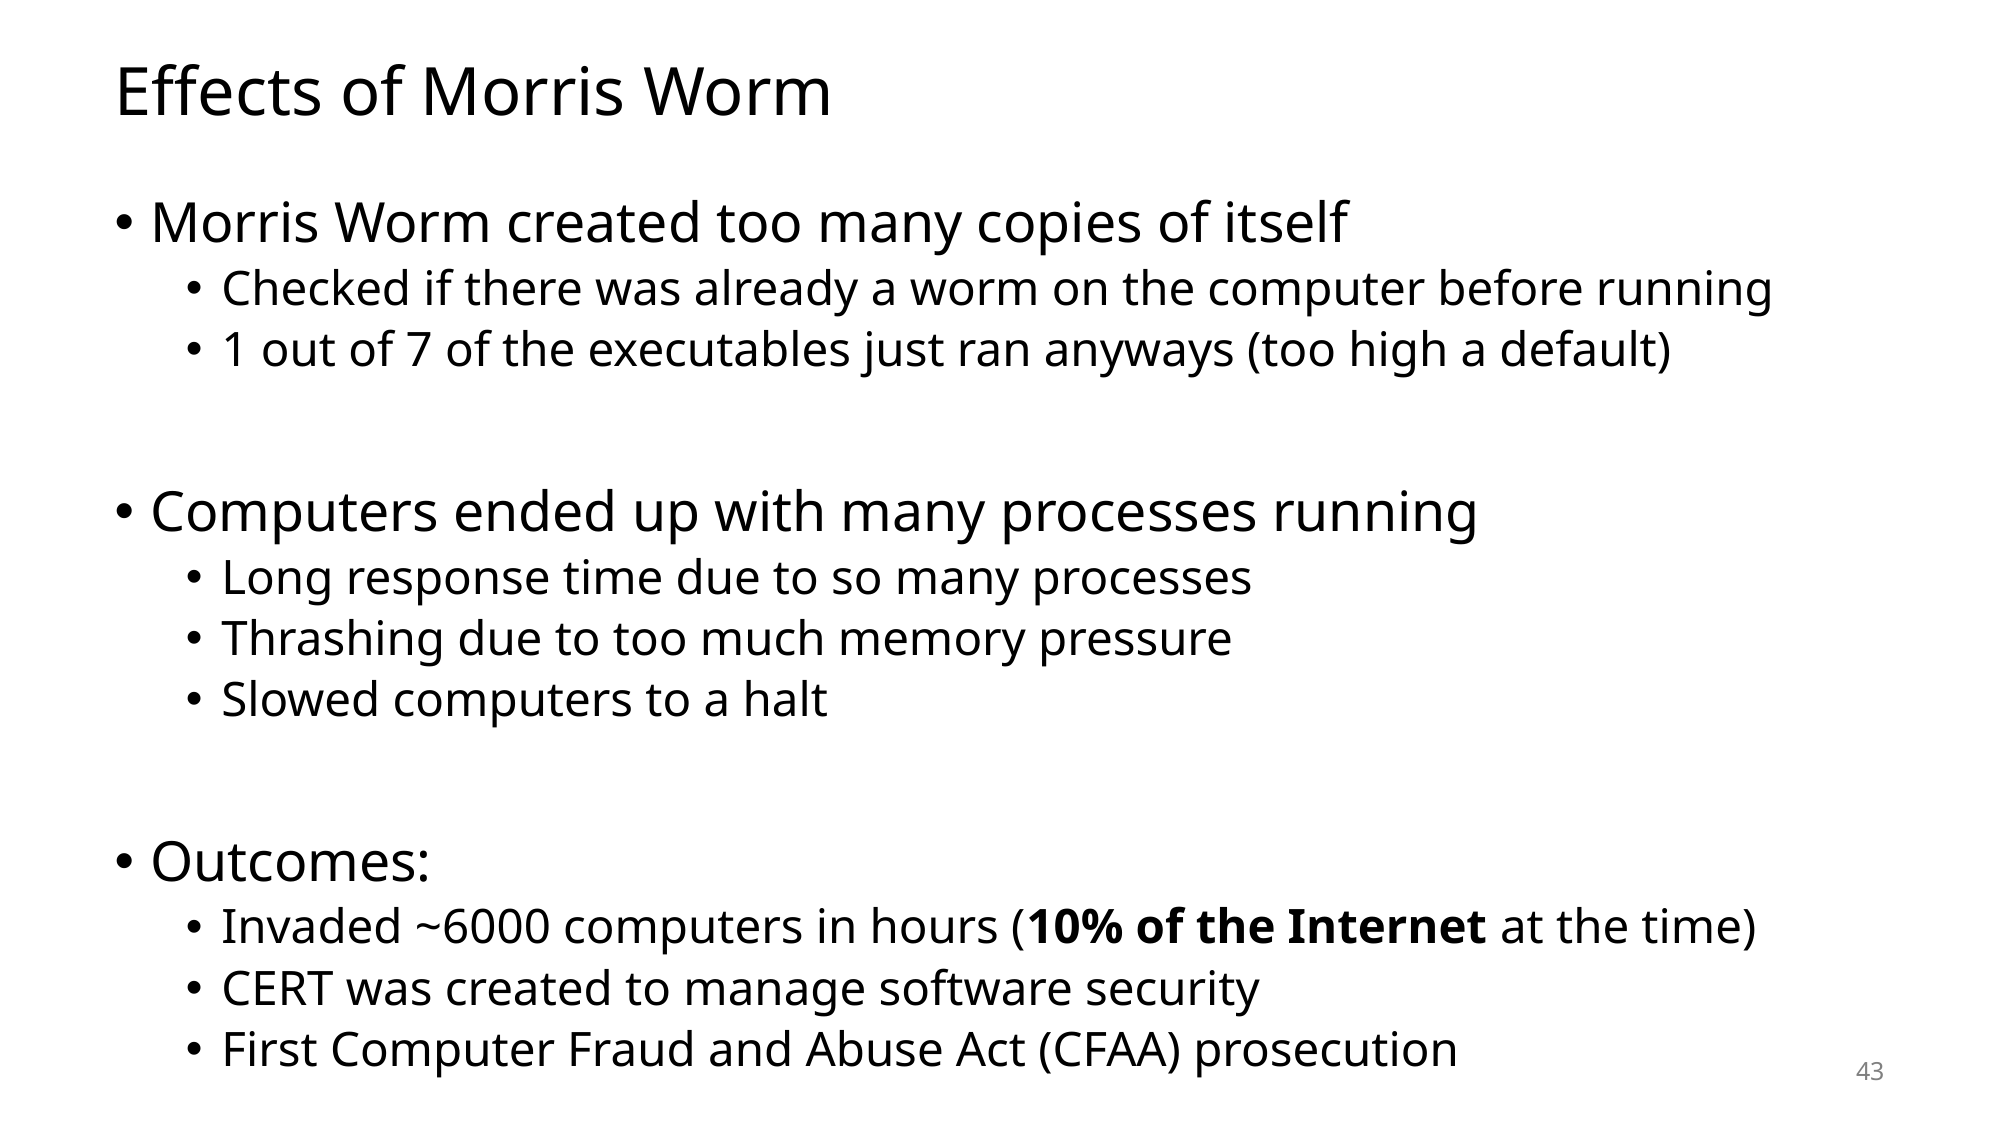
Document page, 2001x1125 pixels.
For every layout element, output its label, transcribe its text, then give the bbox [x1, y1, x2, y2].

title Effects of Morris Worm [99, 37, 1900, 150]
slide_number 43 [1749, 1042, 1900, 1103]
list Morris Worm created too many copies of itself Checked if there was already a worm on the computer before running 1 out of 7 of the executables just ran anyways (too high a default) Computers ended up with many processes running Long response time due to so many processes Thrashing due to too much memory pressure Slowed computers to a halt Outcomes: Invaded ~6000 computers in hours (10% of the Internet at the time) CERT was created to manage software security First Computer Fraud and Abuse Act (CFAA) prosecution [99, 187, 1900, 1088]
